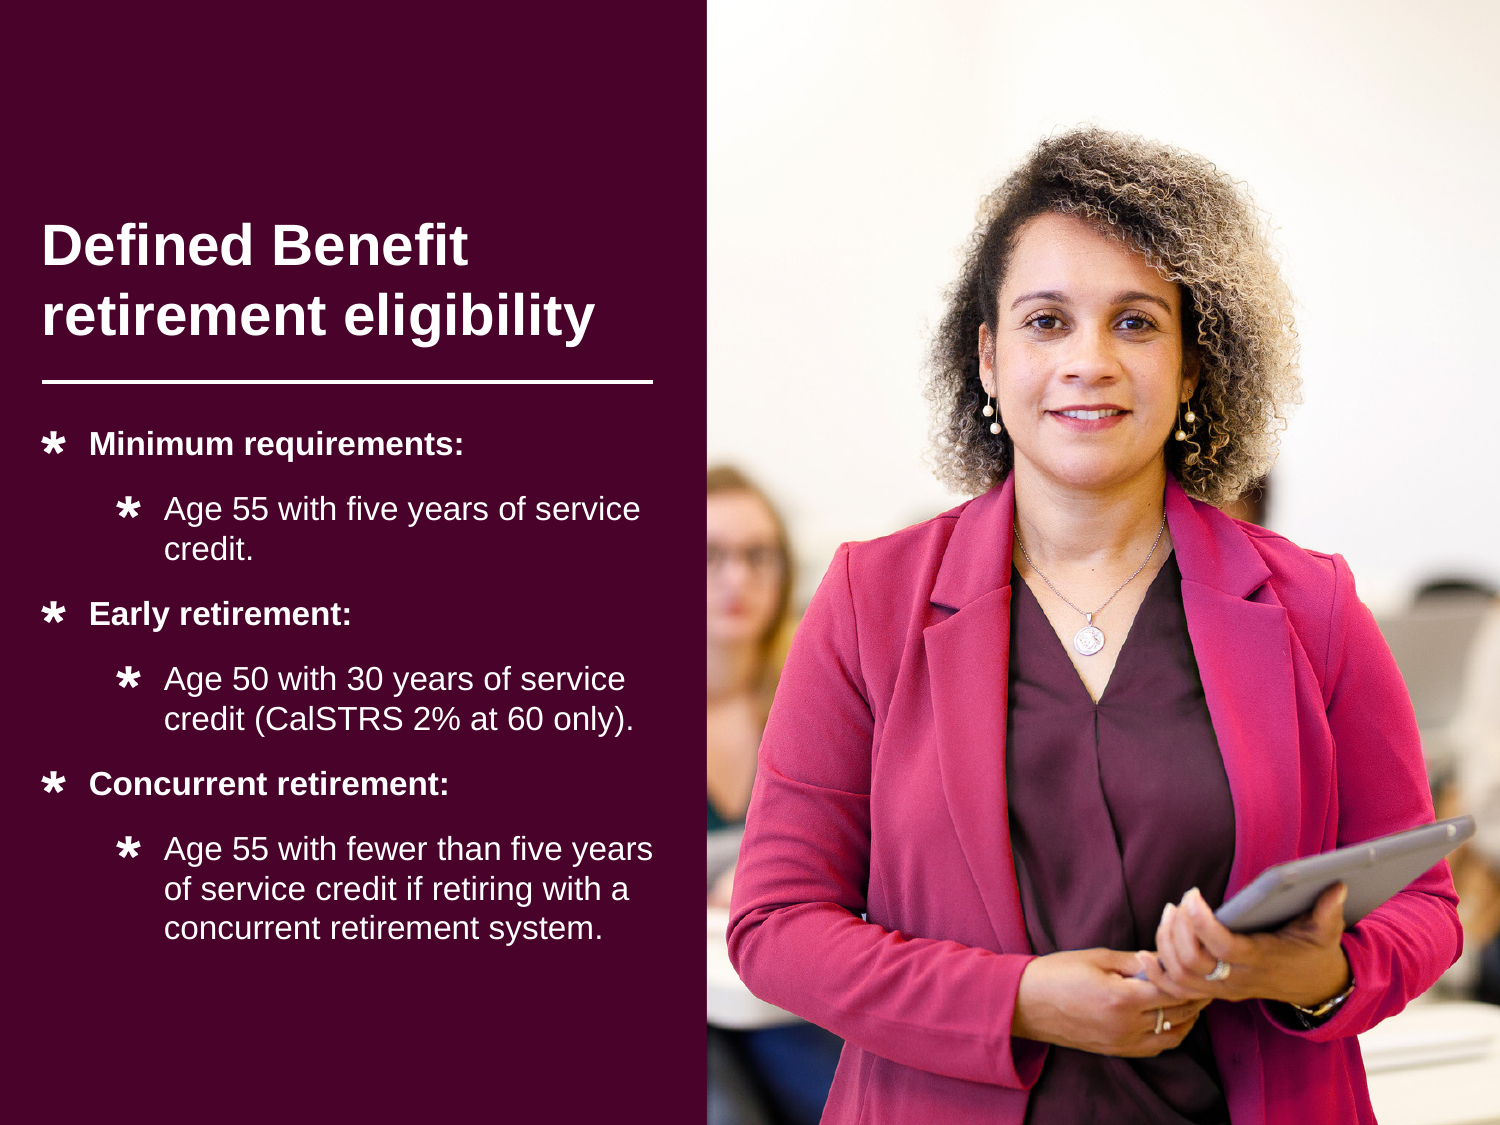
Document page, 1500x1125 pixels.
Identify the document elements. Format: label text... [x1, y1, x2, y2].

picture [116, 495, 141, 519]
picture [41, 770, 66, 794]
text_box Defined Benefit retirement eligibility Minimum requirements: Age 55 with five years of service credit. Early retirement: Age 50 with 30 years of service credit (CalSTRS 2% at 60 only). Concurrent retirement: Age 55 with fewer than five years of service credit if retiring with a concurrent retirement system. [27, 200, 680, 954]
text_box [0, 0, 706, 1125]
picture [41, 430, 66, 455]
picture [706, 0, 1500, 1125]
picture [116, 835, 141, 859]
picture [116, 665, 141, 689]
picture [41, 600, 66, 624]
